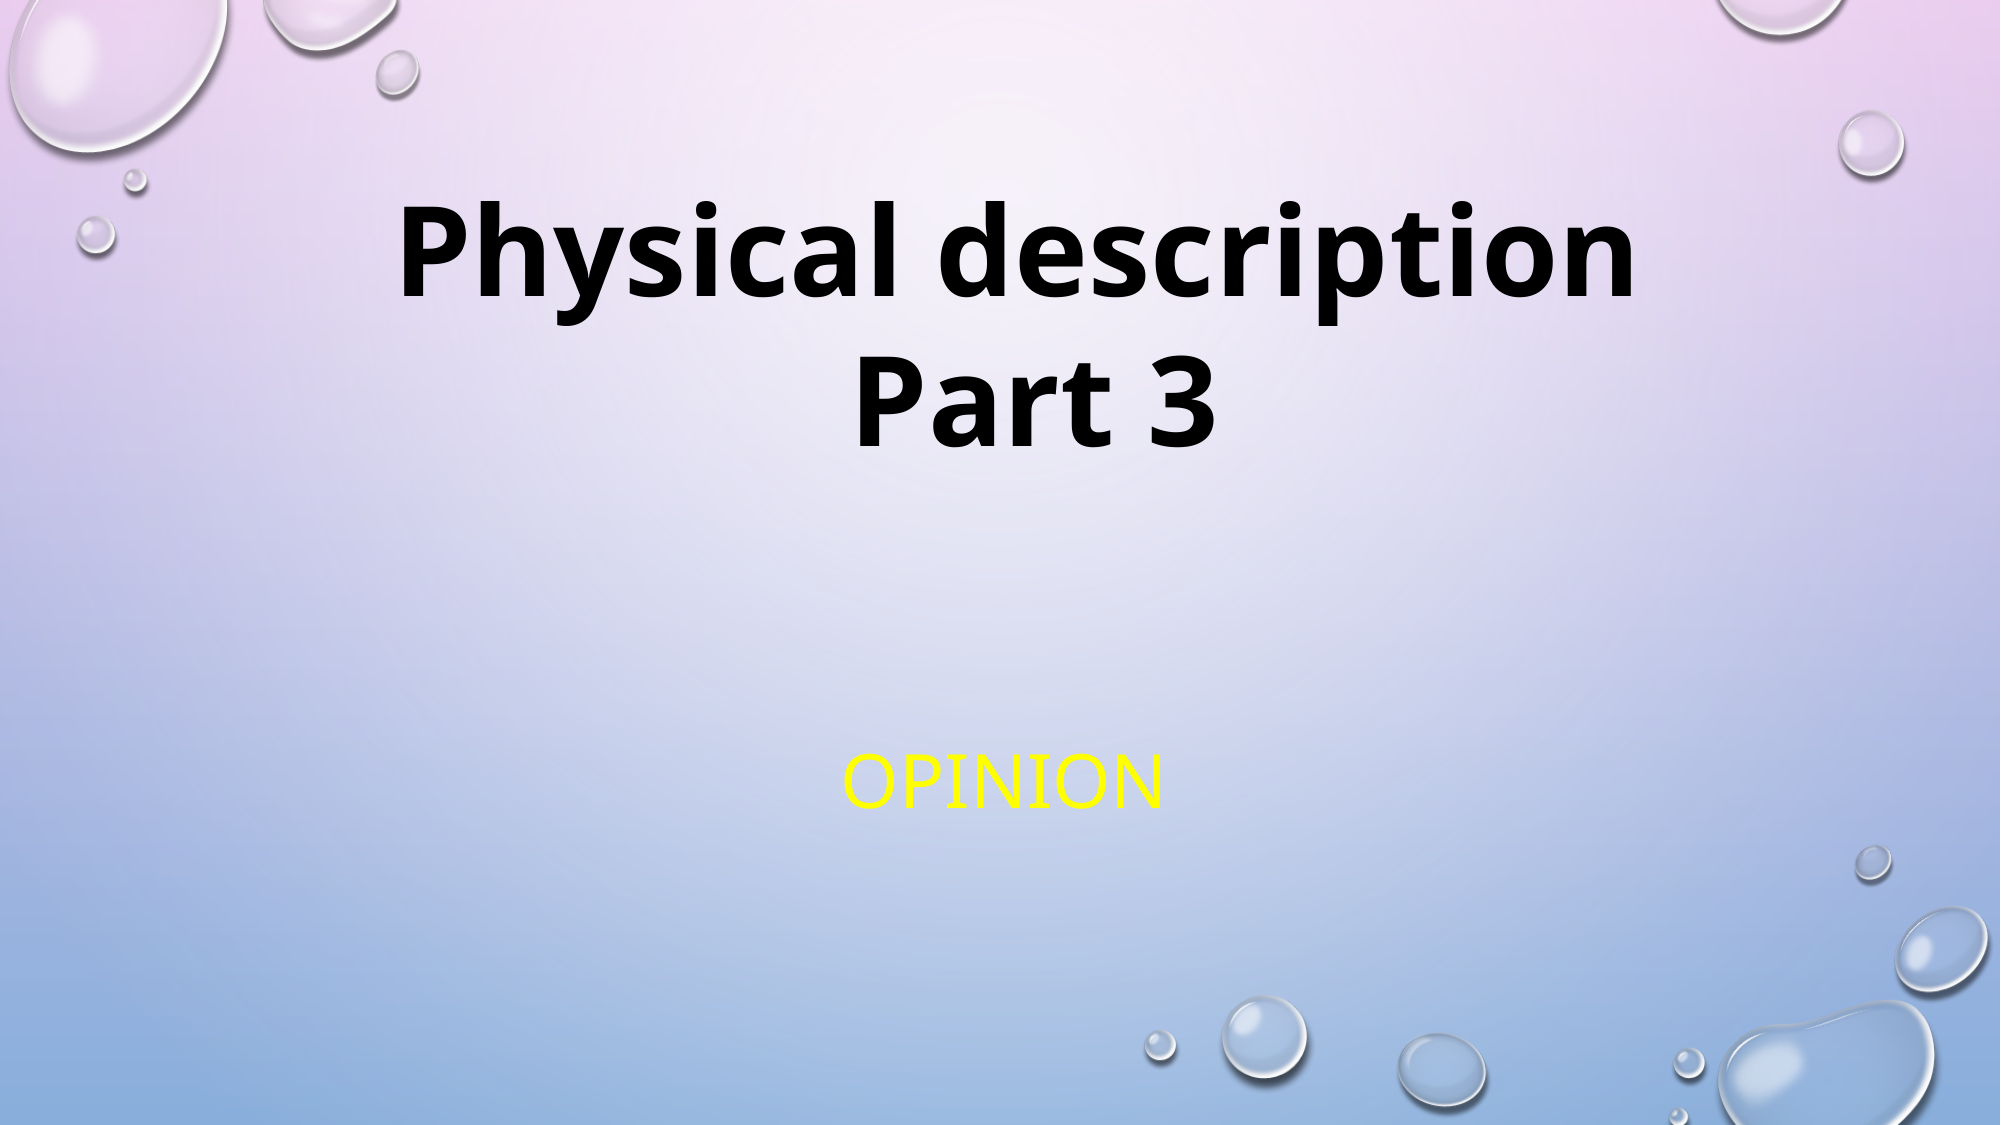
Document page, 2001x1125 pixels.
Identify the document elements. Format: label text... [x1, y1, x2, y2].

picture [0, 0, 2000, 1125]
text_box OPINION [291, 708, 1718, 934]
text_box Physical description Part 3 [378, 164, 1691, 480]
